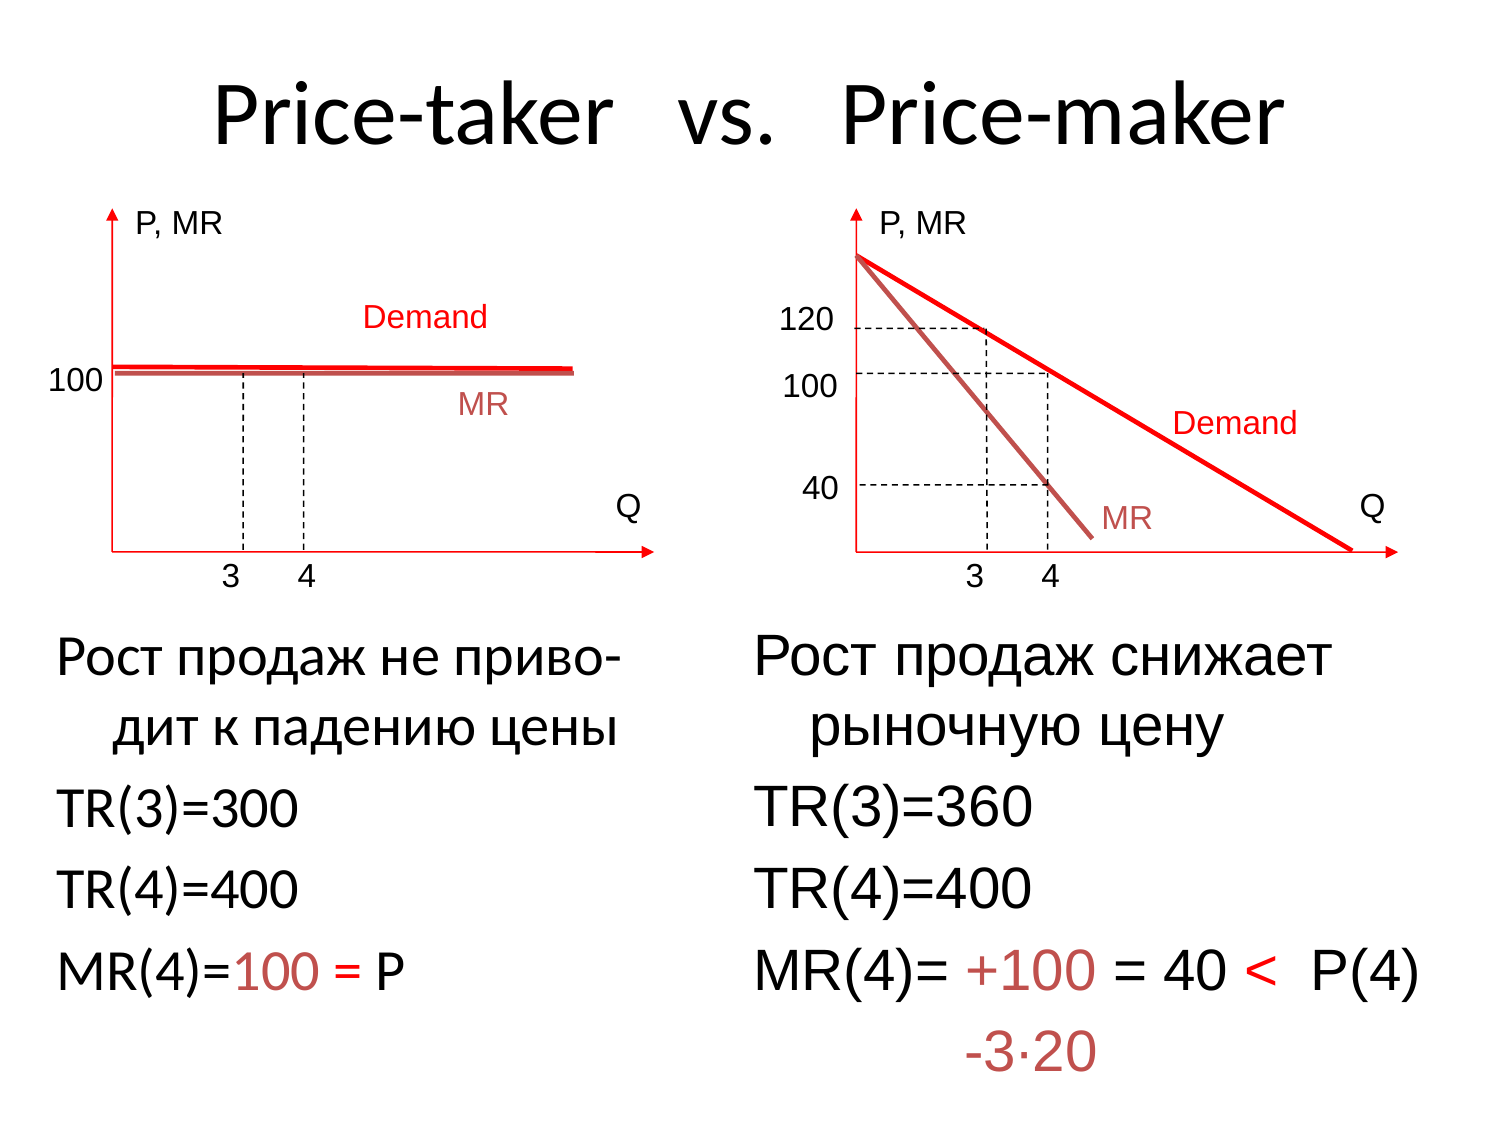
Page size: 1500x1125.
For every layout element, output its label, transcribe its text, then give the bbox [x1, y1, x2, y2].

text_box 100 [38, 353, 106, 398]
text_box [111, 196, 692, 610]
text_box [769, 196, 1436, 610]
text_box Рост продаж снижает рыночную цену TR(3)=360 TR(4)=400 MR(4)= +100 = 40 < P(4) -3∙20 [738, 609, 1471, 1093]
list Рост продаж не приво-дит к падению цены TR(3)=300 TR(4)=400 MR(4)=100 = P [40, 609, 715, 1093]
title Price-taker vs. Price-maker [74, 44, 1426, 171]
